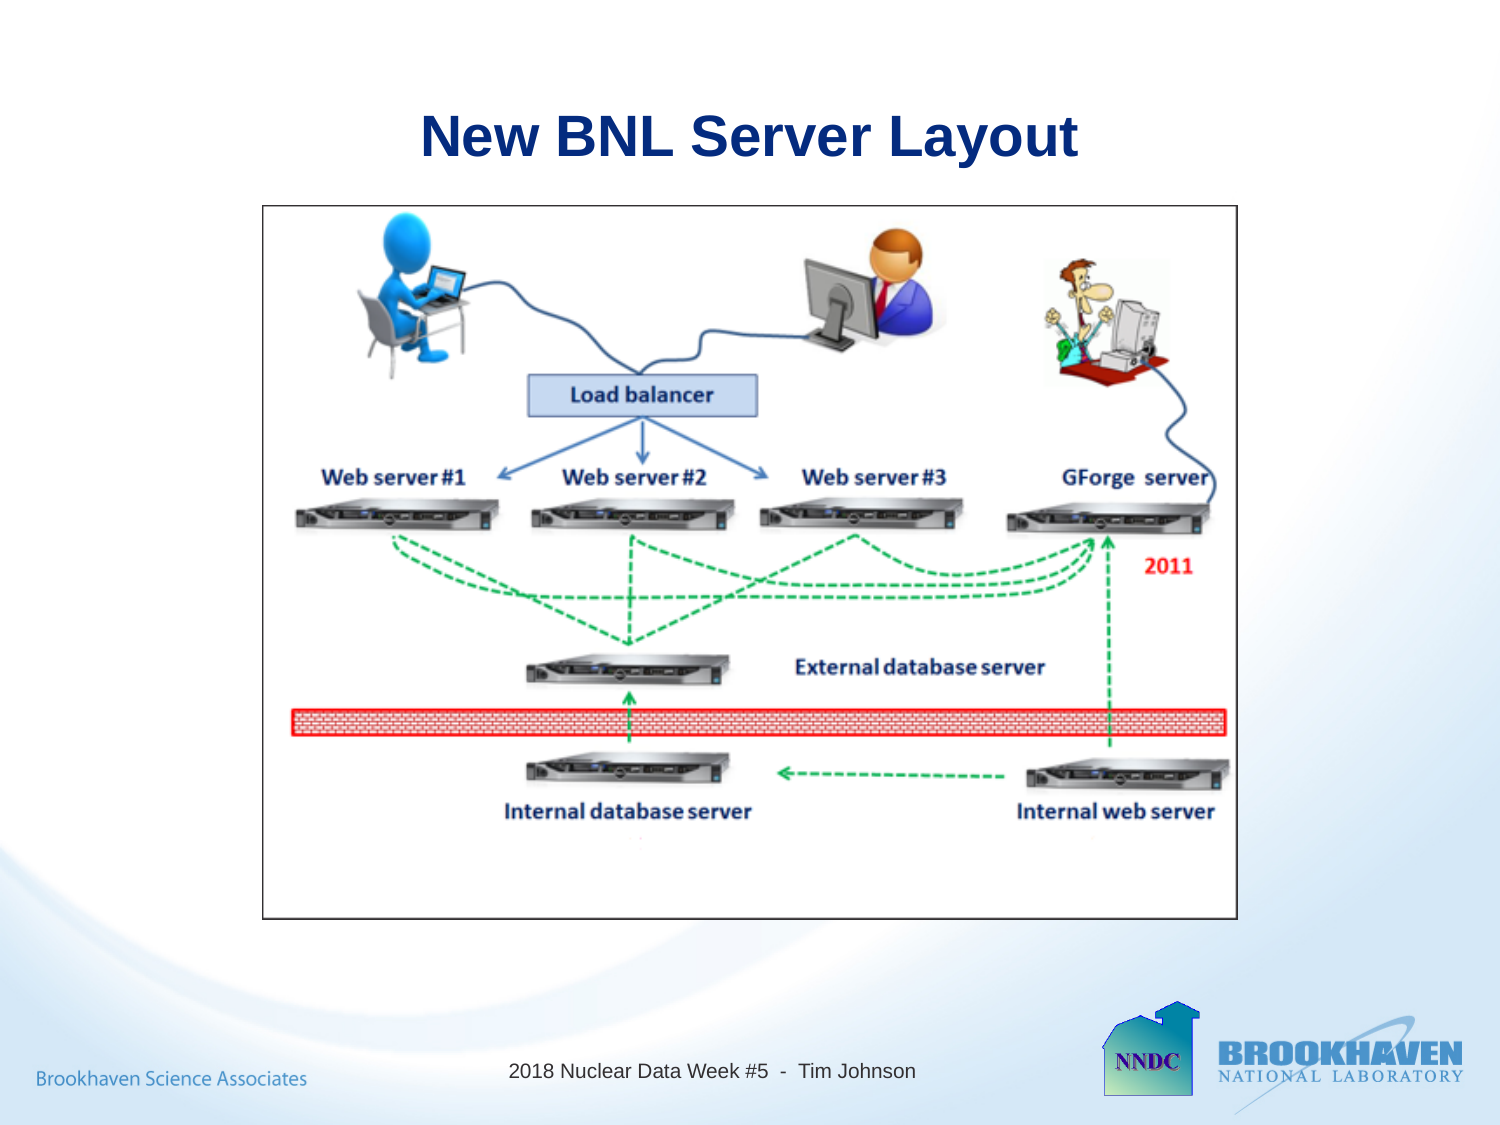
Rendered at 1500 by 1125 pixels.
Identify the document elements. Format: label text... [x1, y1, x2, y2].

picture [0, 0, 1500, 1125]
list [262, 205, 1238, 920]
title New BNL Server Layout [62, 50, 1438, 229]
